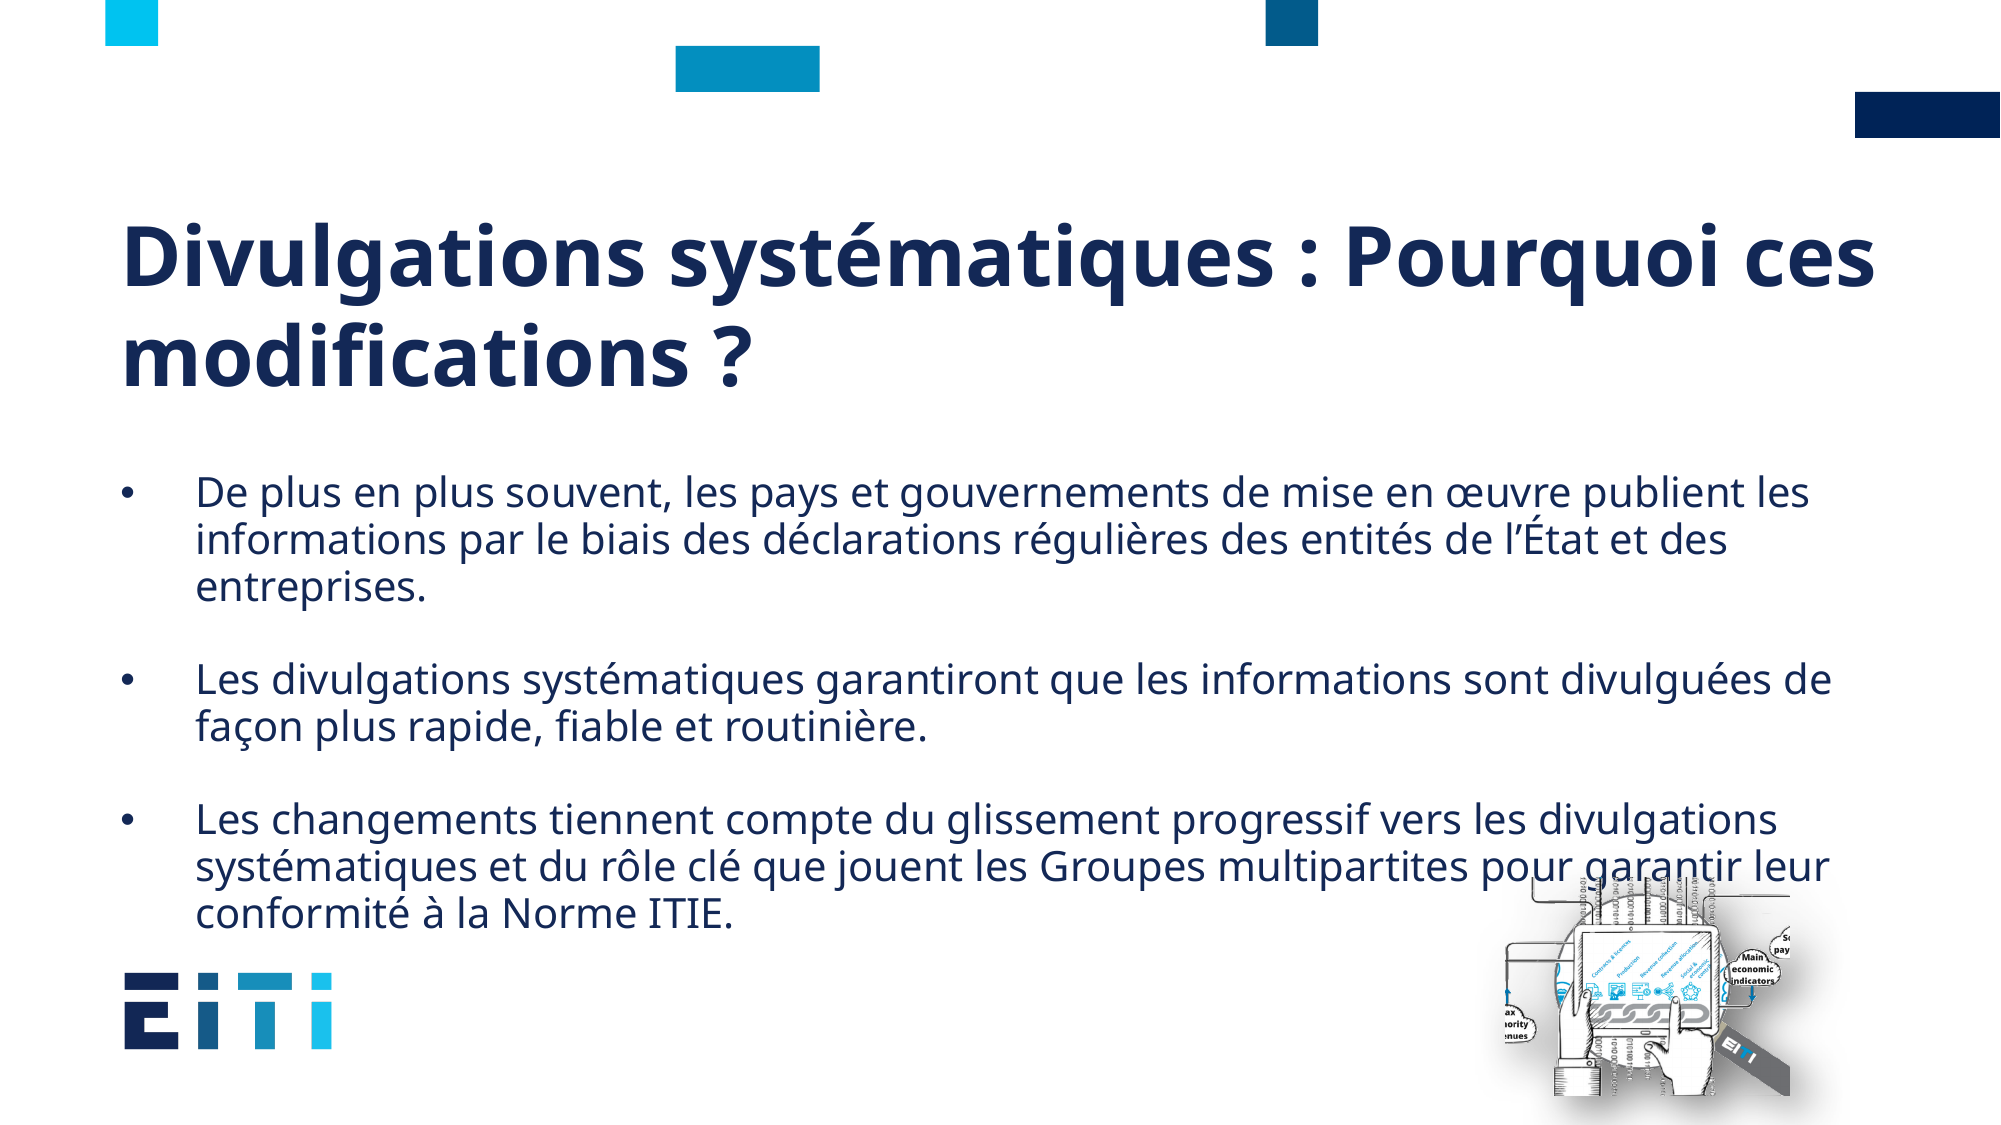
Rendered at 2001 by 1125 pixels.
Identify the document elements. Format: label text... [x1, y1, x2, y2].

title Divulgations systématiques : Pourquoi ces modifications ? [105, 196, 1895, 307]
picture [1505, 877, 1790, 1096]
list De plus en plus souvent, les pays et gouvernements de mise en œuvre publient les informations par le biais des déclarations régulières des entités de l’État et des entreprises. Les divulgations systématiques garantiront que les informations sont divulguées de façon plus rapide, fiable et routinière. Les changements tiennent compte du glissement progressif vers les divulgations systématiques et du rôle clé que jouent les Groupes multipartites pour garantir leur conformité à la Norme ITIE. [105, 387, 1895, 976]
picture [105, 976, 351, 1067]
